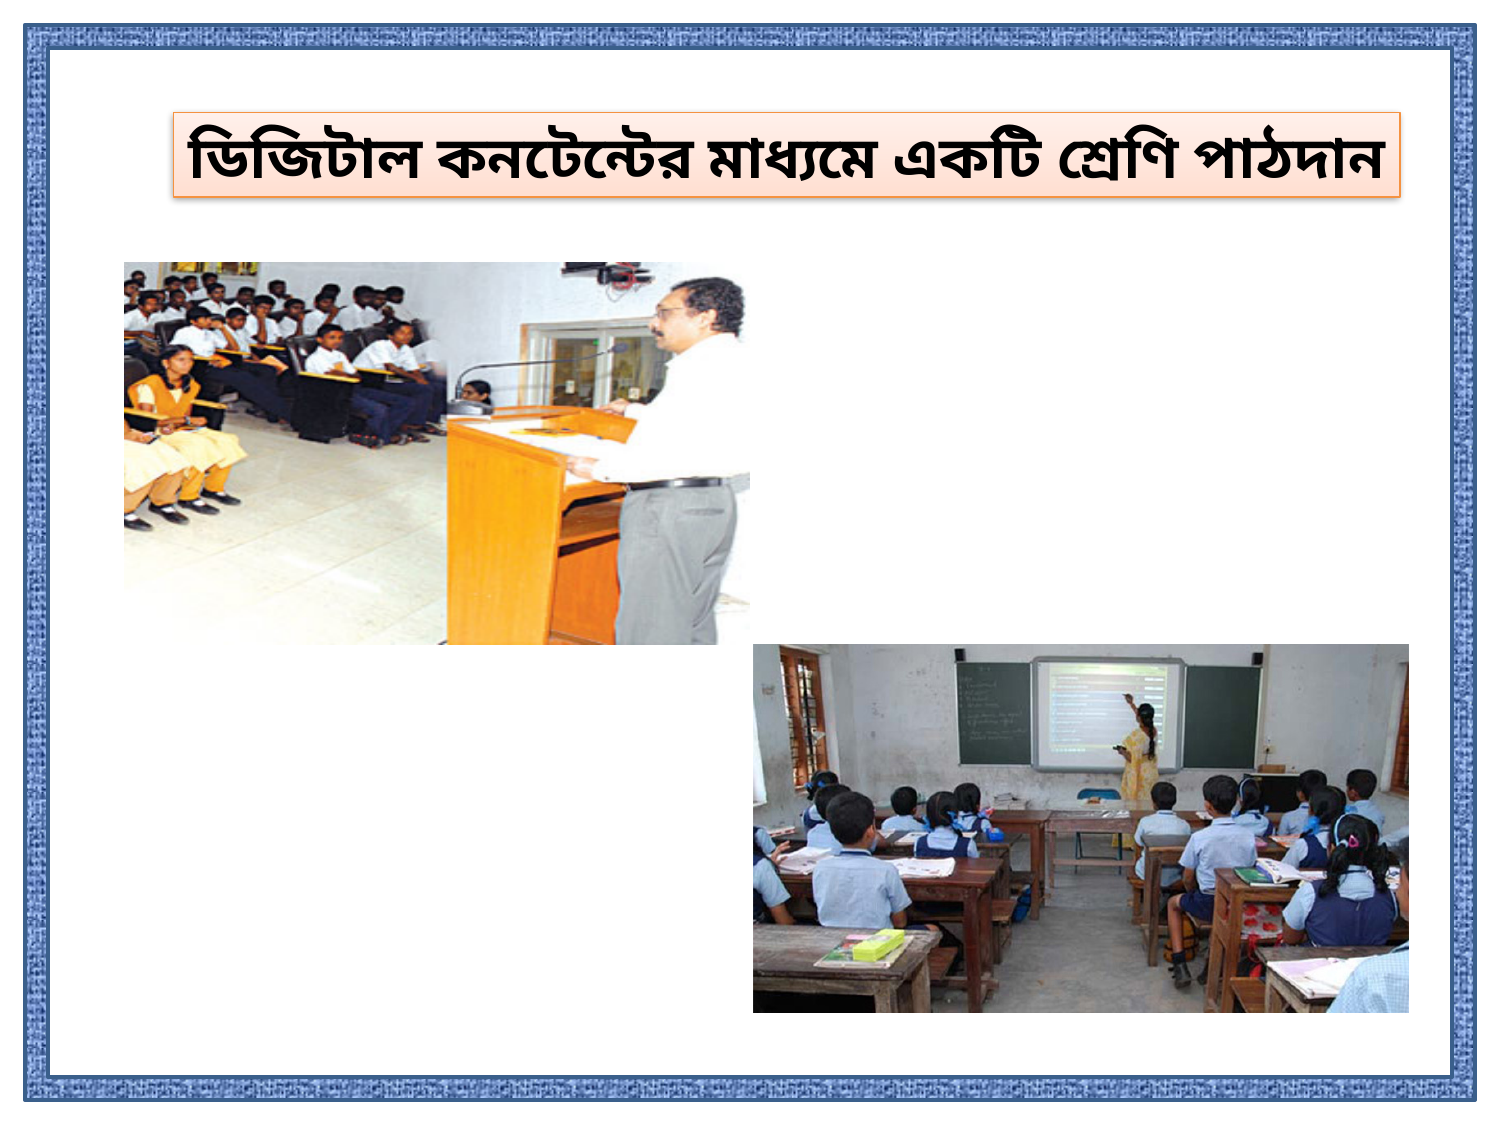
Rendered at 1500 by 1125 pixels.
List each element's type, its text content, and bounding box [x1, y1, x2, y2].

text_box [23, 23, 1477, 1102]
picture [124, 262, 751, 645]
picture [753, 644, 1409, 1013]
text_box ডিজিটাল কনটেন্টের মাধ্যমে একটি শ্রেণি পাঠদান [173, 112, 1401, 198]
